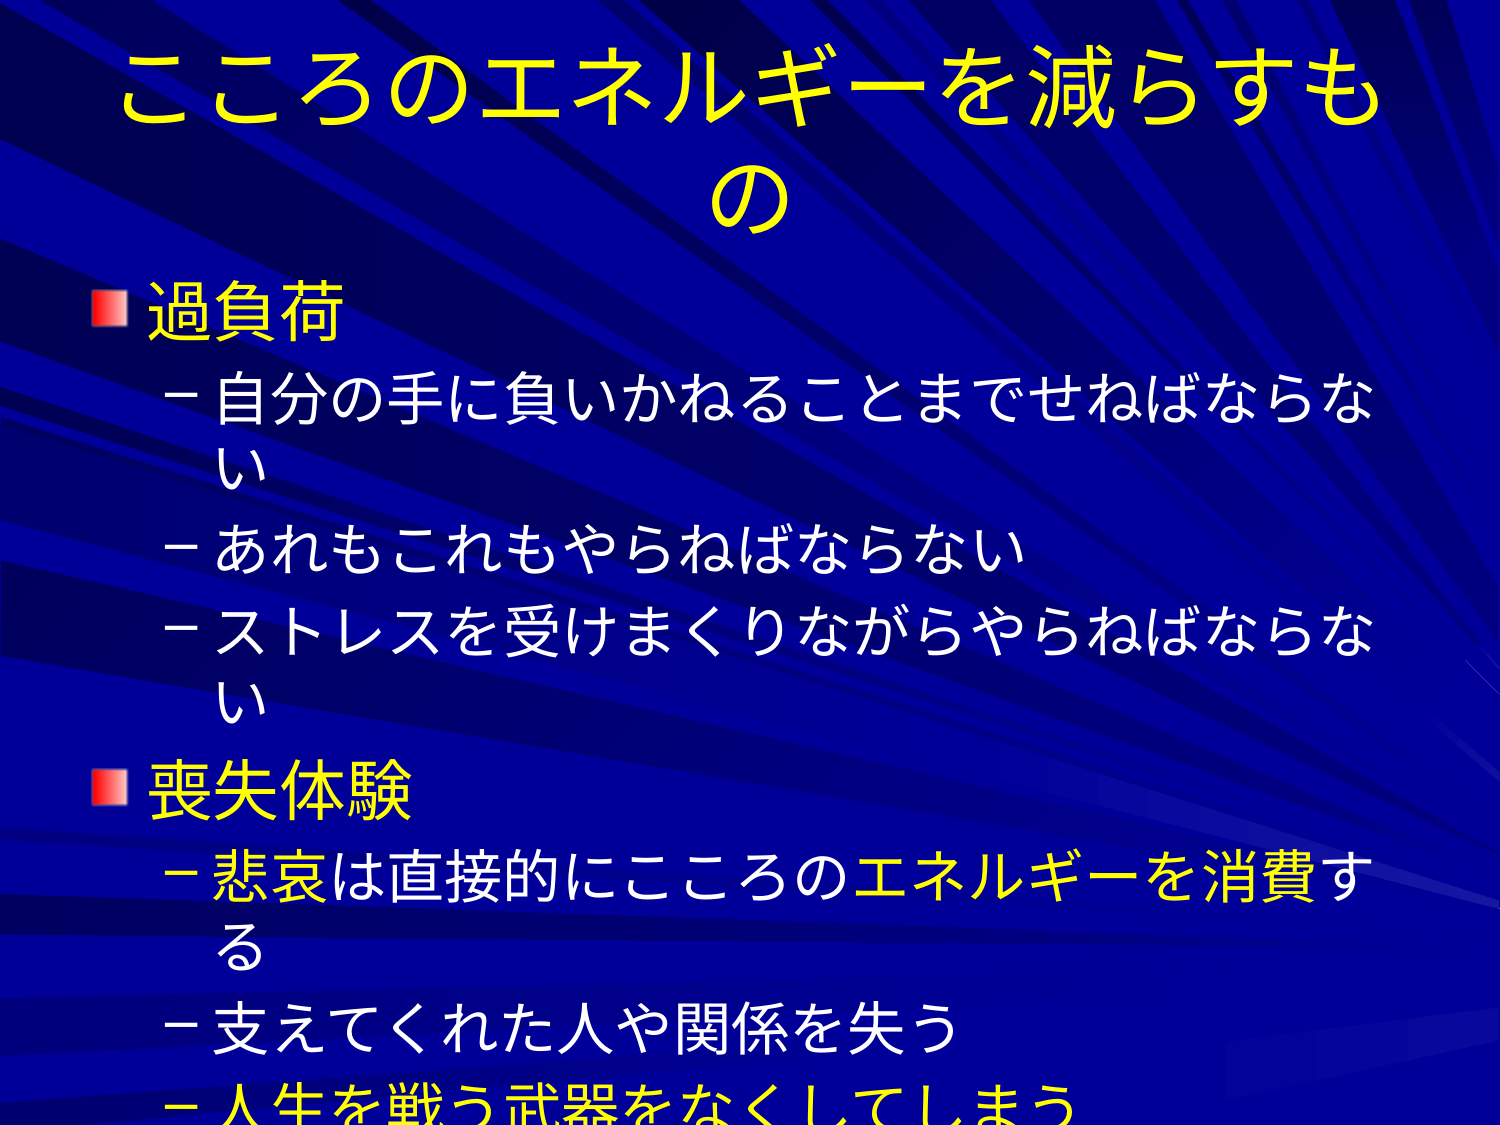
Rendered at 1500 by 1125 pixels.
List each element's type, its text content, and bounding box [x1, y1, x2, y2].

title こころのエネルギーを減らすもの [75, 45, 1425, 234]
picture [90, 767, 132, 810]
picture [90, 288, 132, 331]
list 過負荷 自分の手に負いかねることまでせねばならない あれもこれもやらねばならない ストレスを受けまくりながらやらねばならない 喪失体験 悲哀は直接的にこころのエネルギーを消費する 支えてくれた人や関係を失う 人生を戦う武器をなくしてしまう [75, 262, 1425, 1006]
